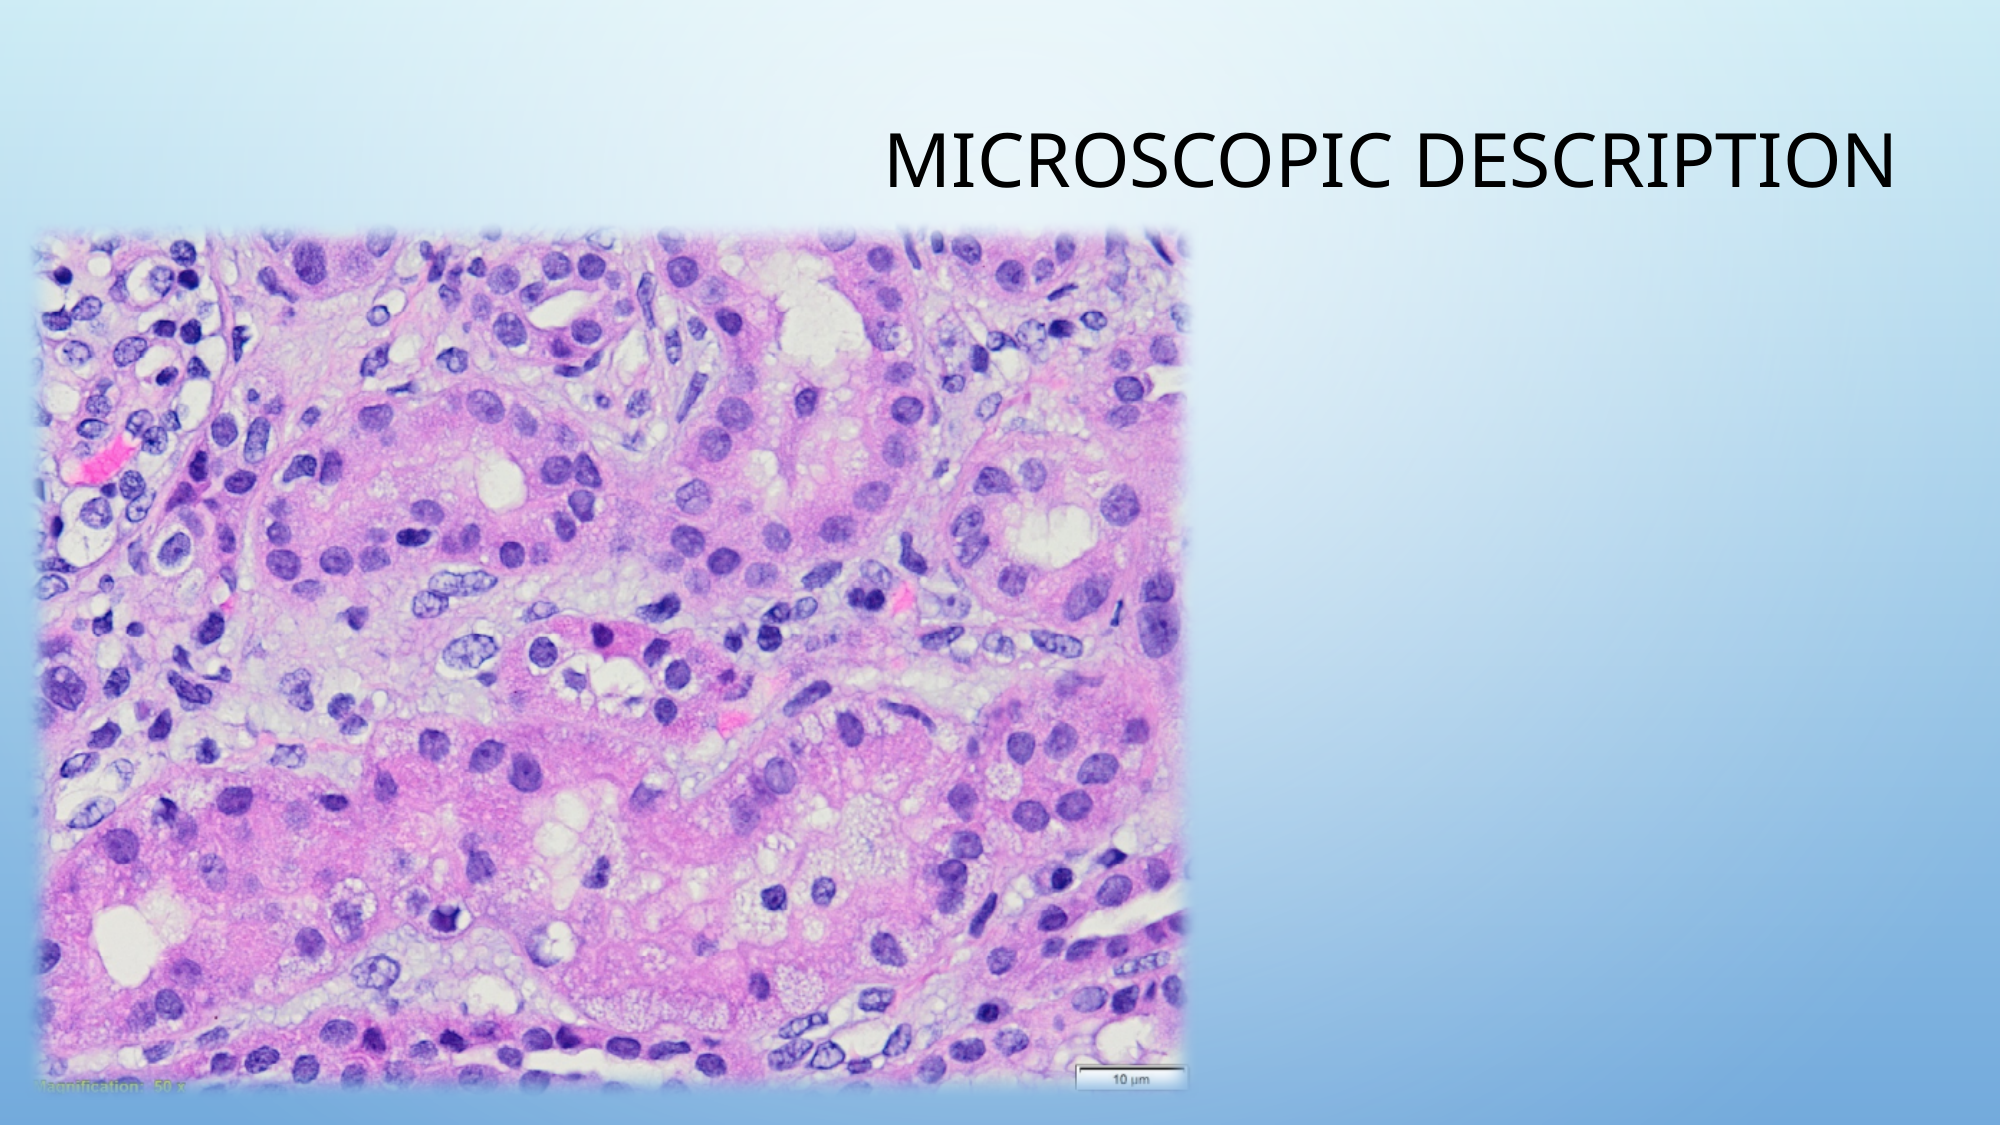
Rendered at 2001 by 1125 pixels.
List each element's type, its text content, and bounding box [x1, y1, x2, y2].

title Microscopic Description [408, 23, 2000, 304]
picture [25, 219, 1199, 1100]
